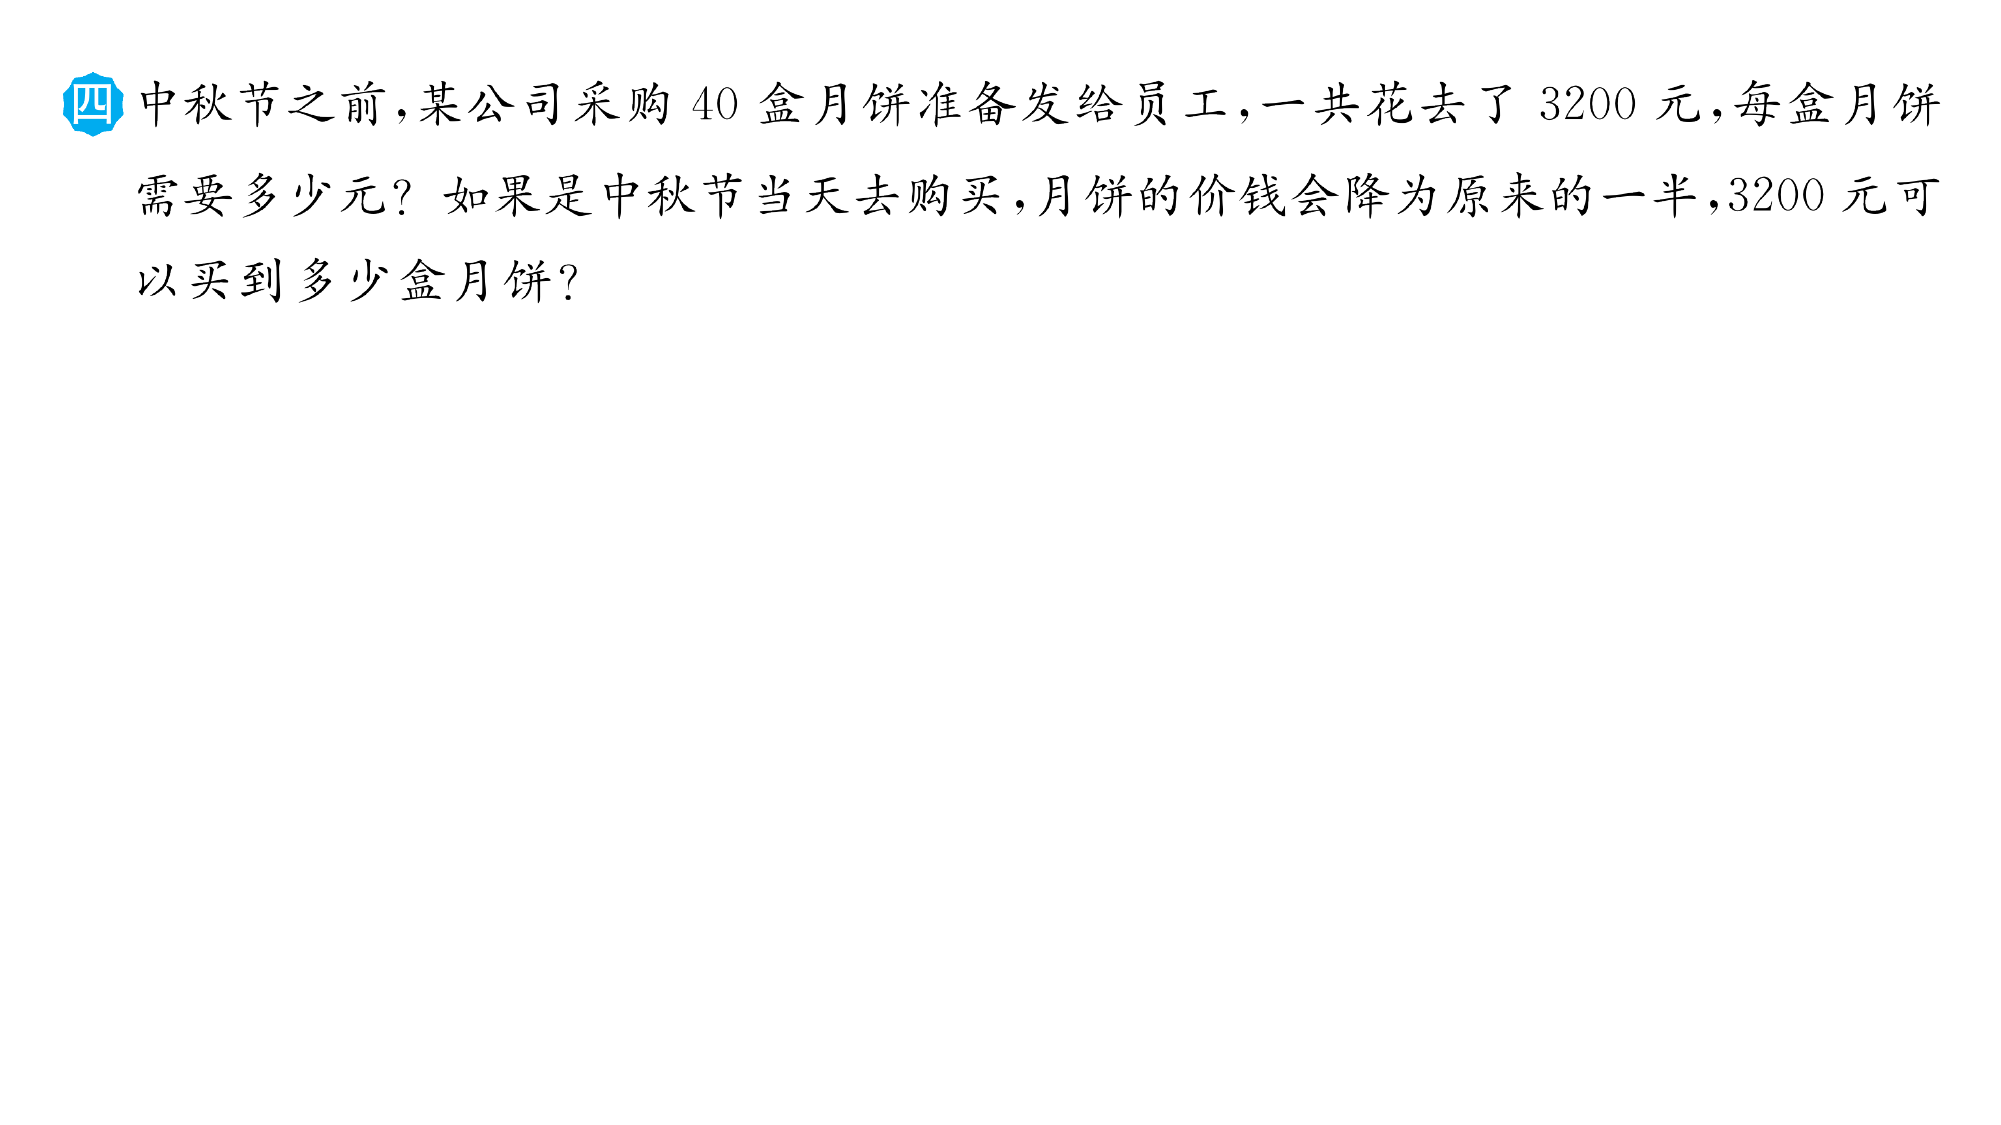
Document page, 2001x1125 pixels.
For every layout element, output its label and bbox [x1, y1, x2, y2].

picture [58, 58, 1949, 491]
